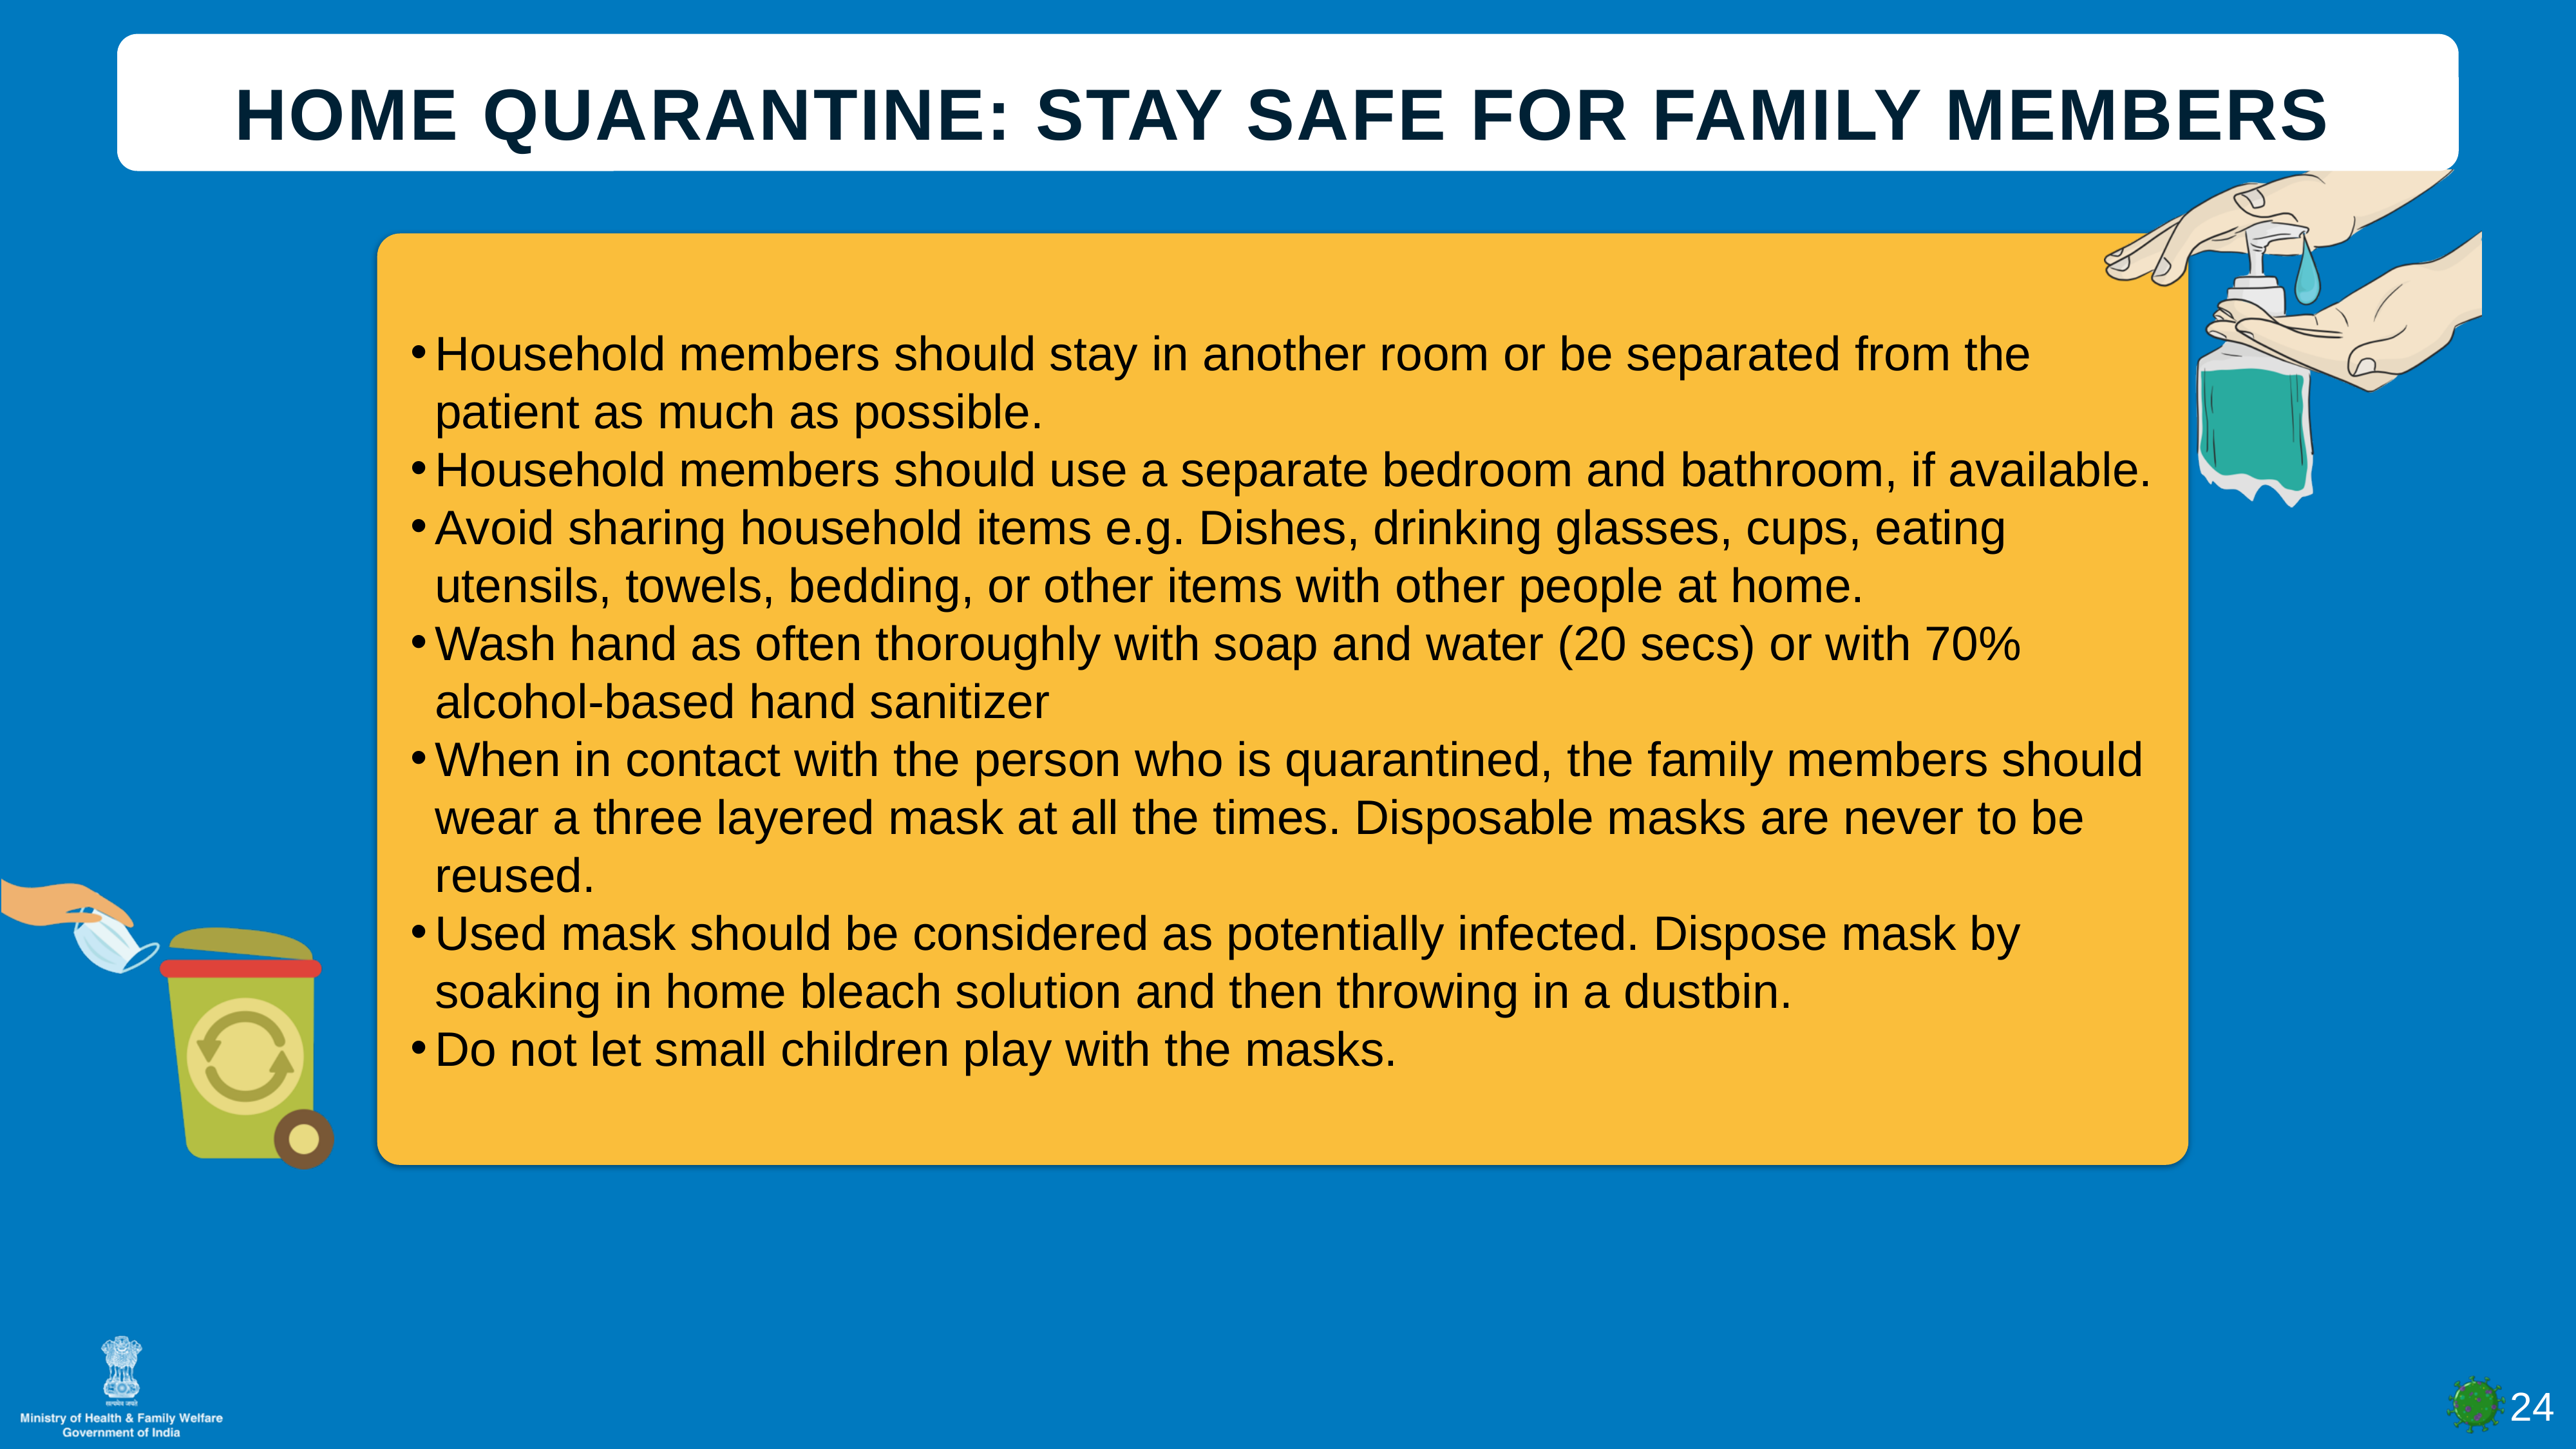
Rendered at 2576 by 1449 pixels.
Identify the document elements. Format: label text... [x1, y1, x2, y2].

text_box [117, 33, 2482, 508]
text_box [2447, 1374, 2561, 1435]
picture [1, 878, 334, 1170]
text_box [377, 508, 2189, 1165]
text_box Household members should stay in another room or be separated from the patient as much as possible. Household members should use a separate bedroom and bathroom, if available. Avoid sharing household items e.g. Dishes, drinking glasses, cups, eating utensils, towels, bedding, or other items with other people at home. Wash hand as often thoroughly with soap and water (20 secs) or with 70% alcohol-based hand sanitizer When in contact with the person who is quarantined, the family members should wear a three layered mask at all the times. Disposable masks are never to be reused. Used mask should be considered as potentially infected. Dispose mask by soaking in home bleach solution and then throwing in a dustbin. Do not let small children play with the masks. [405, 508, 2161, 1081]
picture [19, 1334, 227, 1441]
